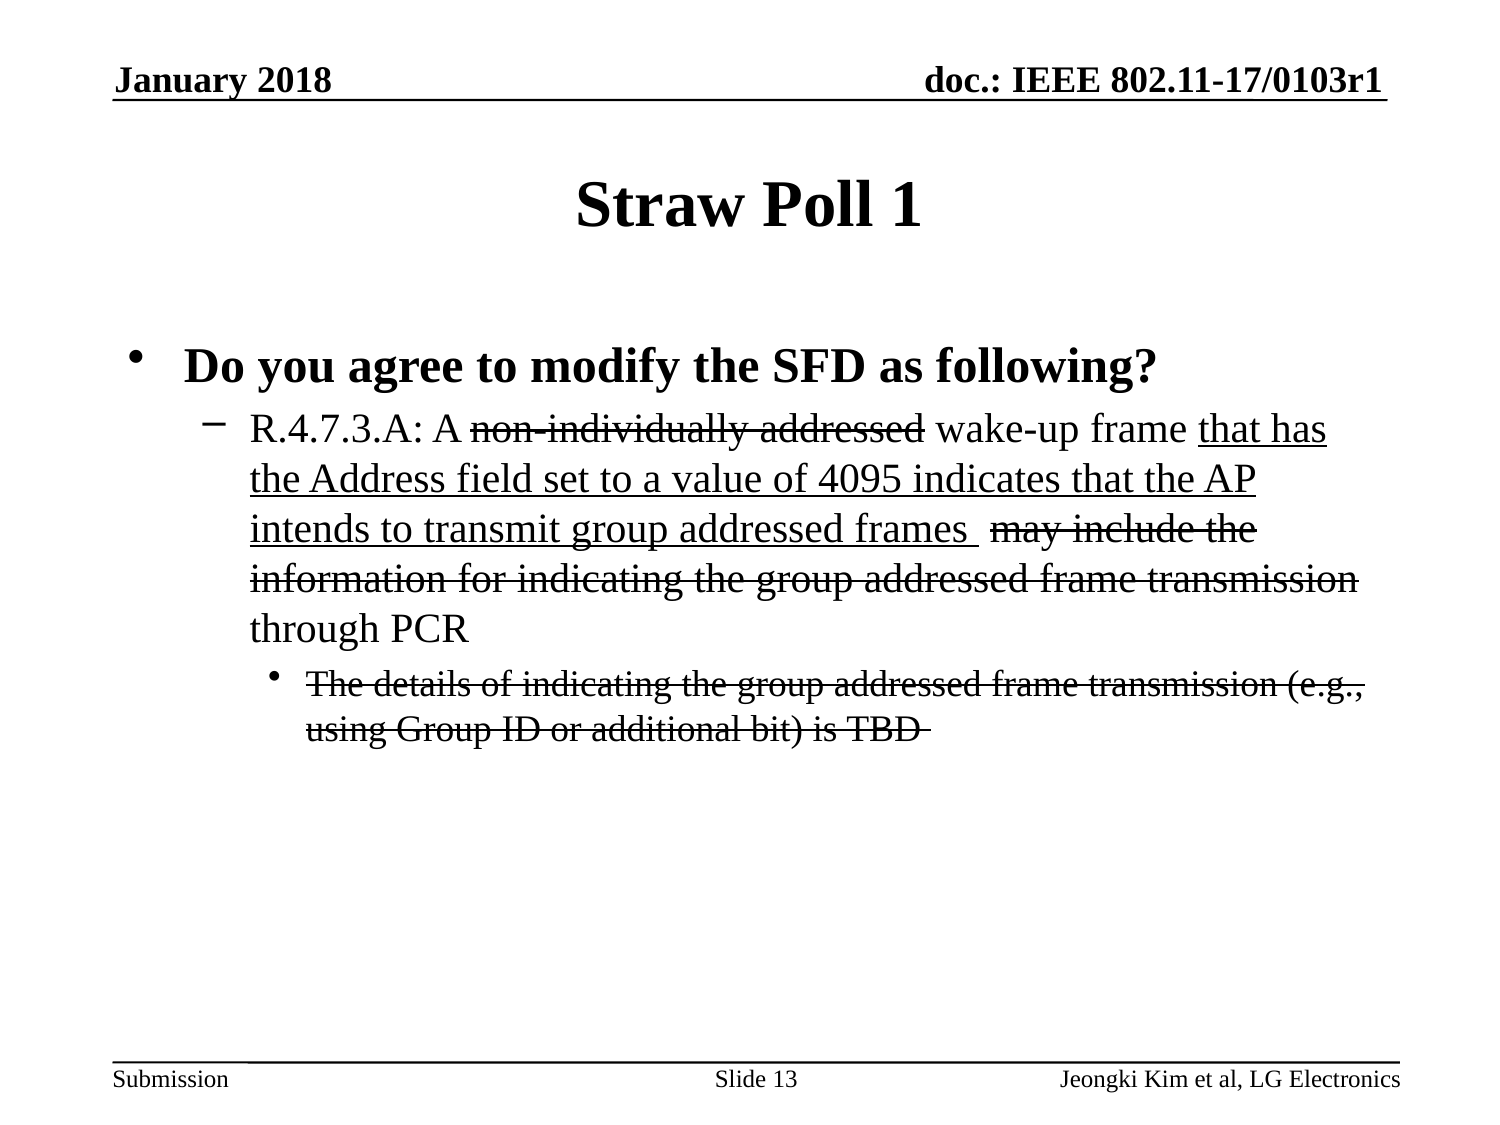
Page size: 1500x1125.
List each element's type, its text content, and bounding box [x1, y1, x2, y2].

footer Jeongki Kim et al, LG Electronics [1055, 1061, 1402, 1093]
title Straw Poll 1 [112, 112, 1388, 288]
list Do you agree to modify the SFD as following? R.4.7.3.A: A non-individually addressed wake-up frame that has the Address field set to a value of 4095 indicates that the AP intends to transmit group addressed frames may include the information for indicating the group addressed frame transmission through PCR The details of indicating the group addressed frame transmission (e.g., using Group ID or additional bit) is TBD [112, 324, 1388, 1001]
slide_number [114, 54, 335, 101]
slide_number Slide 13 [712, 1061, 800, 1093]
